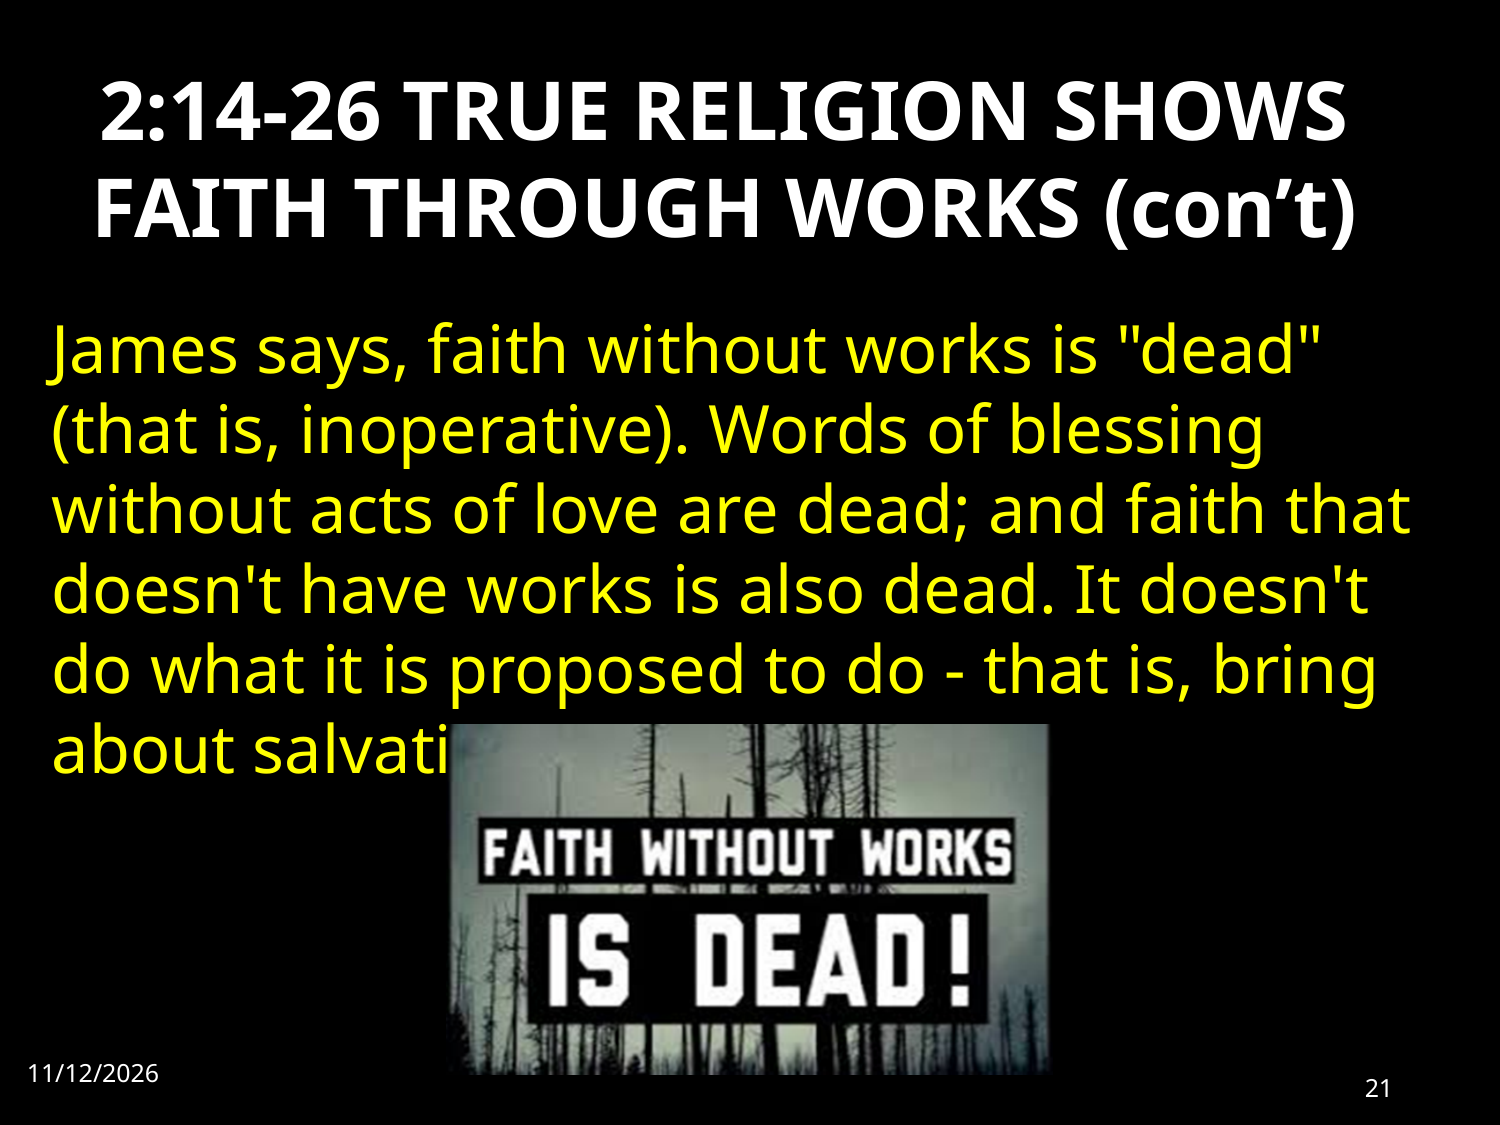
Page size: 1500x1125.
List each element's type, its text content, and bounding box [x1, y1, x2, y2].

text_box 6/6/2022 [12, 1049, 175, 1099]
text_box James says, faith without works is "dead" (that is, inoperative). Words of blessing without acts of love are dead; and faith that doesn't have works is also dead. It doesn't do what it is proposed to do - that is, bring about salvation. [36, 299, 1462, 795]
title 2:14-26 TRUE RELIGION SHOWS FAITH THROUGH WORKS (con’t) [75, 37, 1375, 275]
picture [446, 724, 1053, 1075]
text_box 21 [1350, 1065, 1475, 1125]
